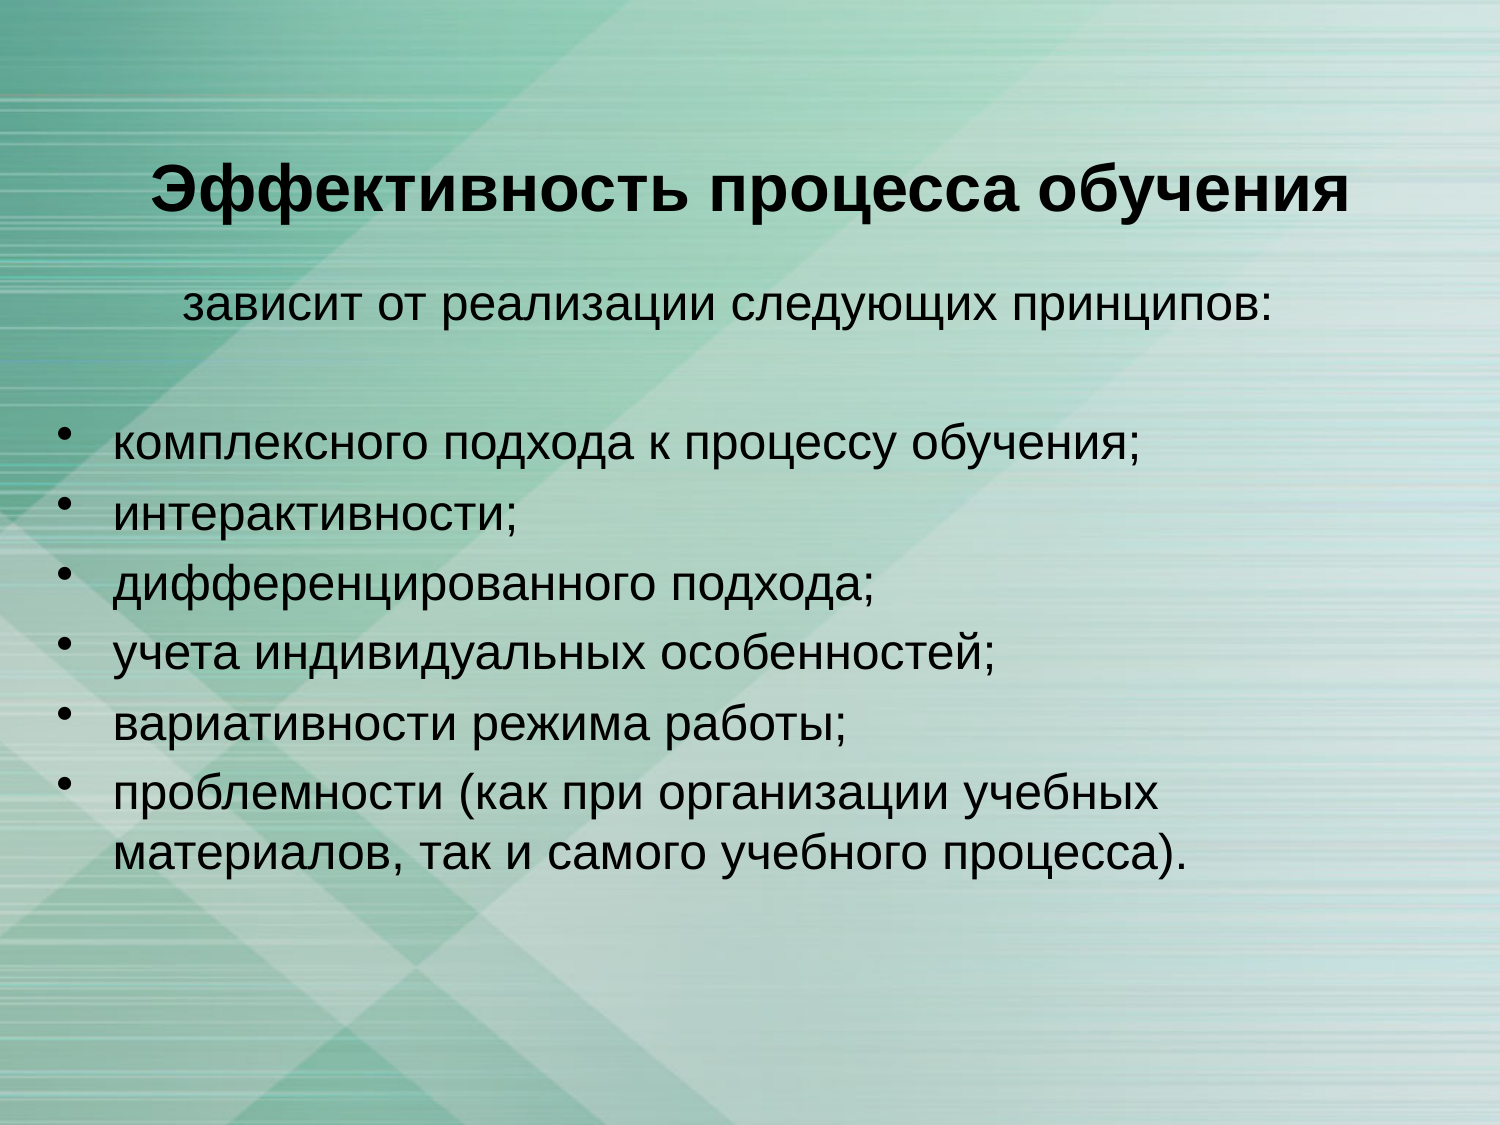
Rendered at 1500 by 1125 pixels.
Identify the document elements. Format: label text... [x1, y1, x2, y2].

picture [0, 0, 1500, 1125]
title Эффективность процесса обучения [135, 45, 1480, 233]
list зависит от реализации следующих принципов: комплексного подхода к процессу обучения; интерактивности; дифференцированного подхода; учета индивидуальных особенностей; вариативности режима работы; проблемности (как при организации учебных материалов, так и самого учебного процесса). [41, 262, 1480, 1005]
